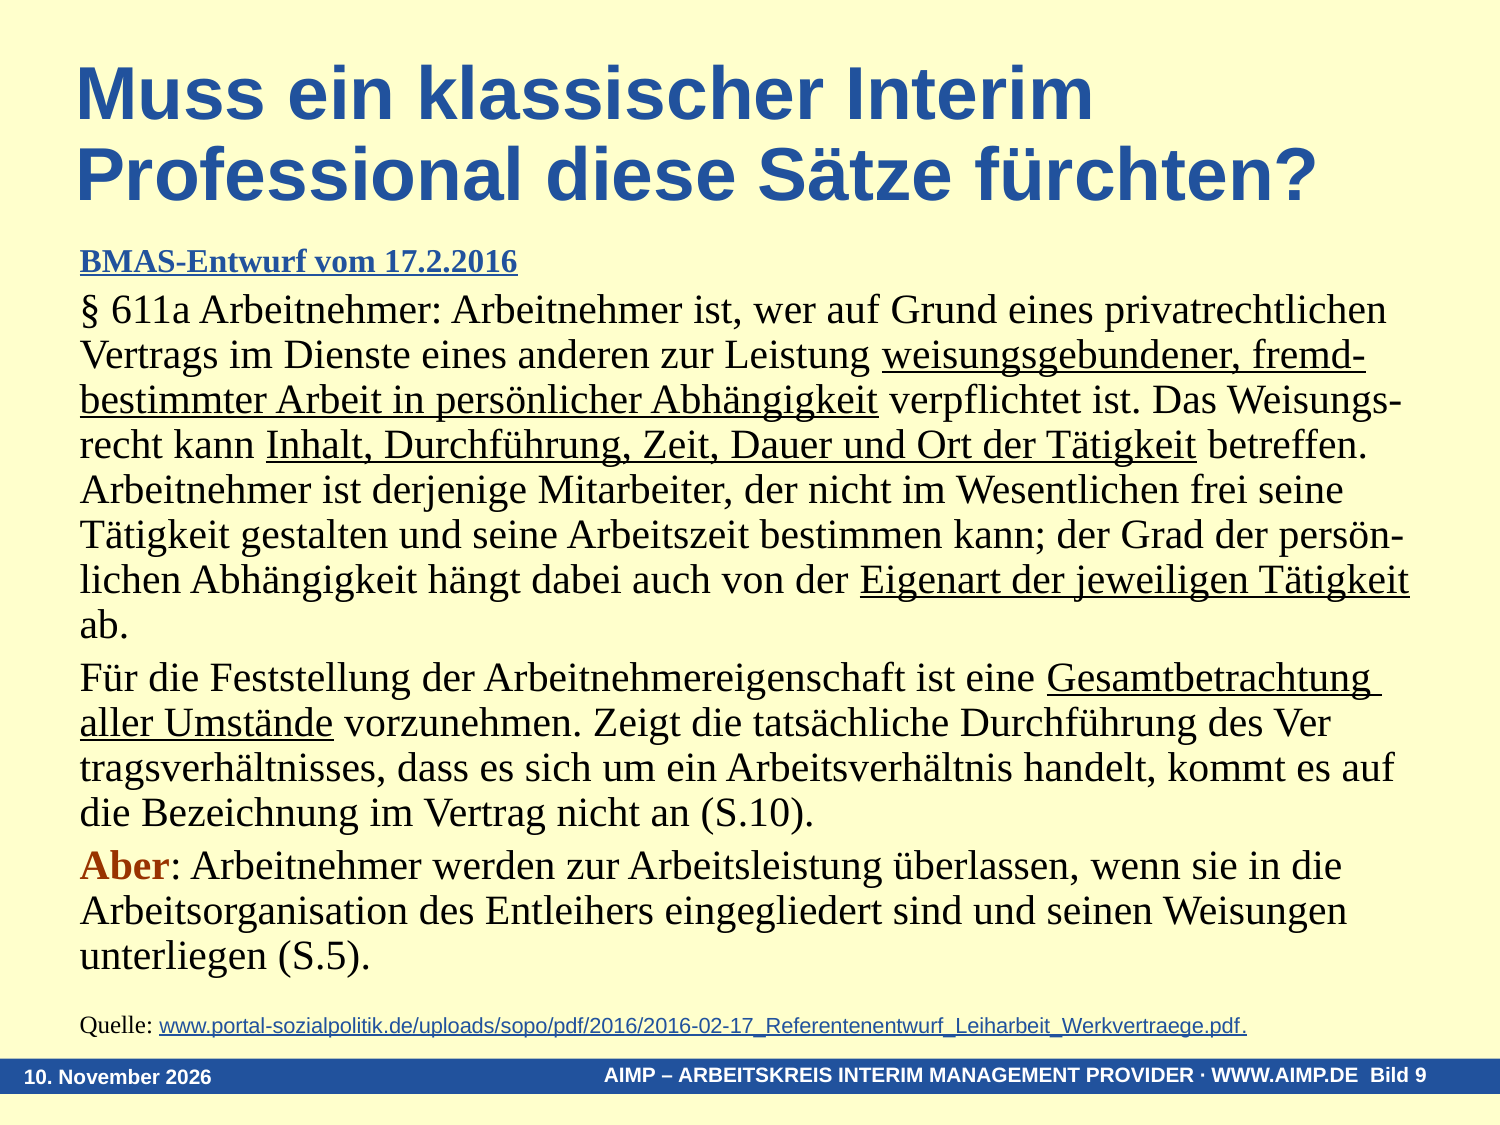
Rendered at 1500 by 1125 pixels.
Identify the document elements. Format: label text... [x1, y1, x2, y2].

title Muss ein klassischer Interim Professional diese Sätze fürchten? [75, 54, 1426, 220]
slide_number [23, 1063, 421, 1100]
text_box BMAS-Entwurf vom 17.2.2016 § 611a Arbeitnehmer: Arbeitnehmer ist, wer auf Grund eines privatrechtlichen Vertrags im Dienste eines anderen zur Leistung weisungsgebundener, fremd-bestimmter Arbeit in persönlicher Abhängigkeit verpflichtet ist. Das Weisungs-recht kann Inhalt, Durchführung, Zeit, Dauer und Ort der Tätigkeit betreffen. Arbeitnehmer ist derjenige Mitarbeiter, der nicht im Wesentlichen frei seine Tätigkeit gestalten und seine Arbeitszeit bestimmen kann; der Grad der persön-lichen Abhängig­keit hängt dabei auch von der Eigenart der jeweiligen Tätigkeit ab. Für die Feststellung der Arbeitnehmereigenschaft ist eine Gesamtbetrachtung aller Umstände vorzunehmen. Zeigt die tatsächliche Durchführung des Ver­tragsverhältnisses, dass es sich um ein Arbeitsverhältnis handelt, kommt es auf die Bezeichnung im Vertrag nicht an (S.10). Aber: Arbeitnehmer werden zur Arbeitsleistung überlassen, wenn sie in die Arbeits­organisation des Entleihers eingegliedert sind und seinen Weisungen unterliegen (S.5). Quelle: www.portal-sozialpolitik.de/uploads/sopo/pdf/2016/2016-02-17_Referentenentwurf_Leiharbeit_Werkvertraege.pdf. [64, 231, 1483, 1046]
